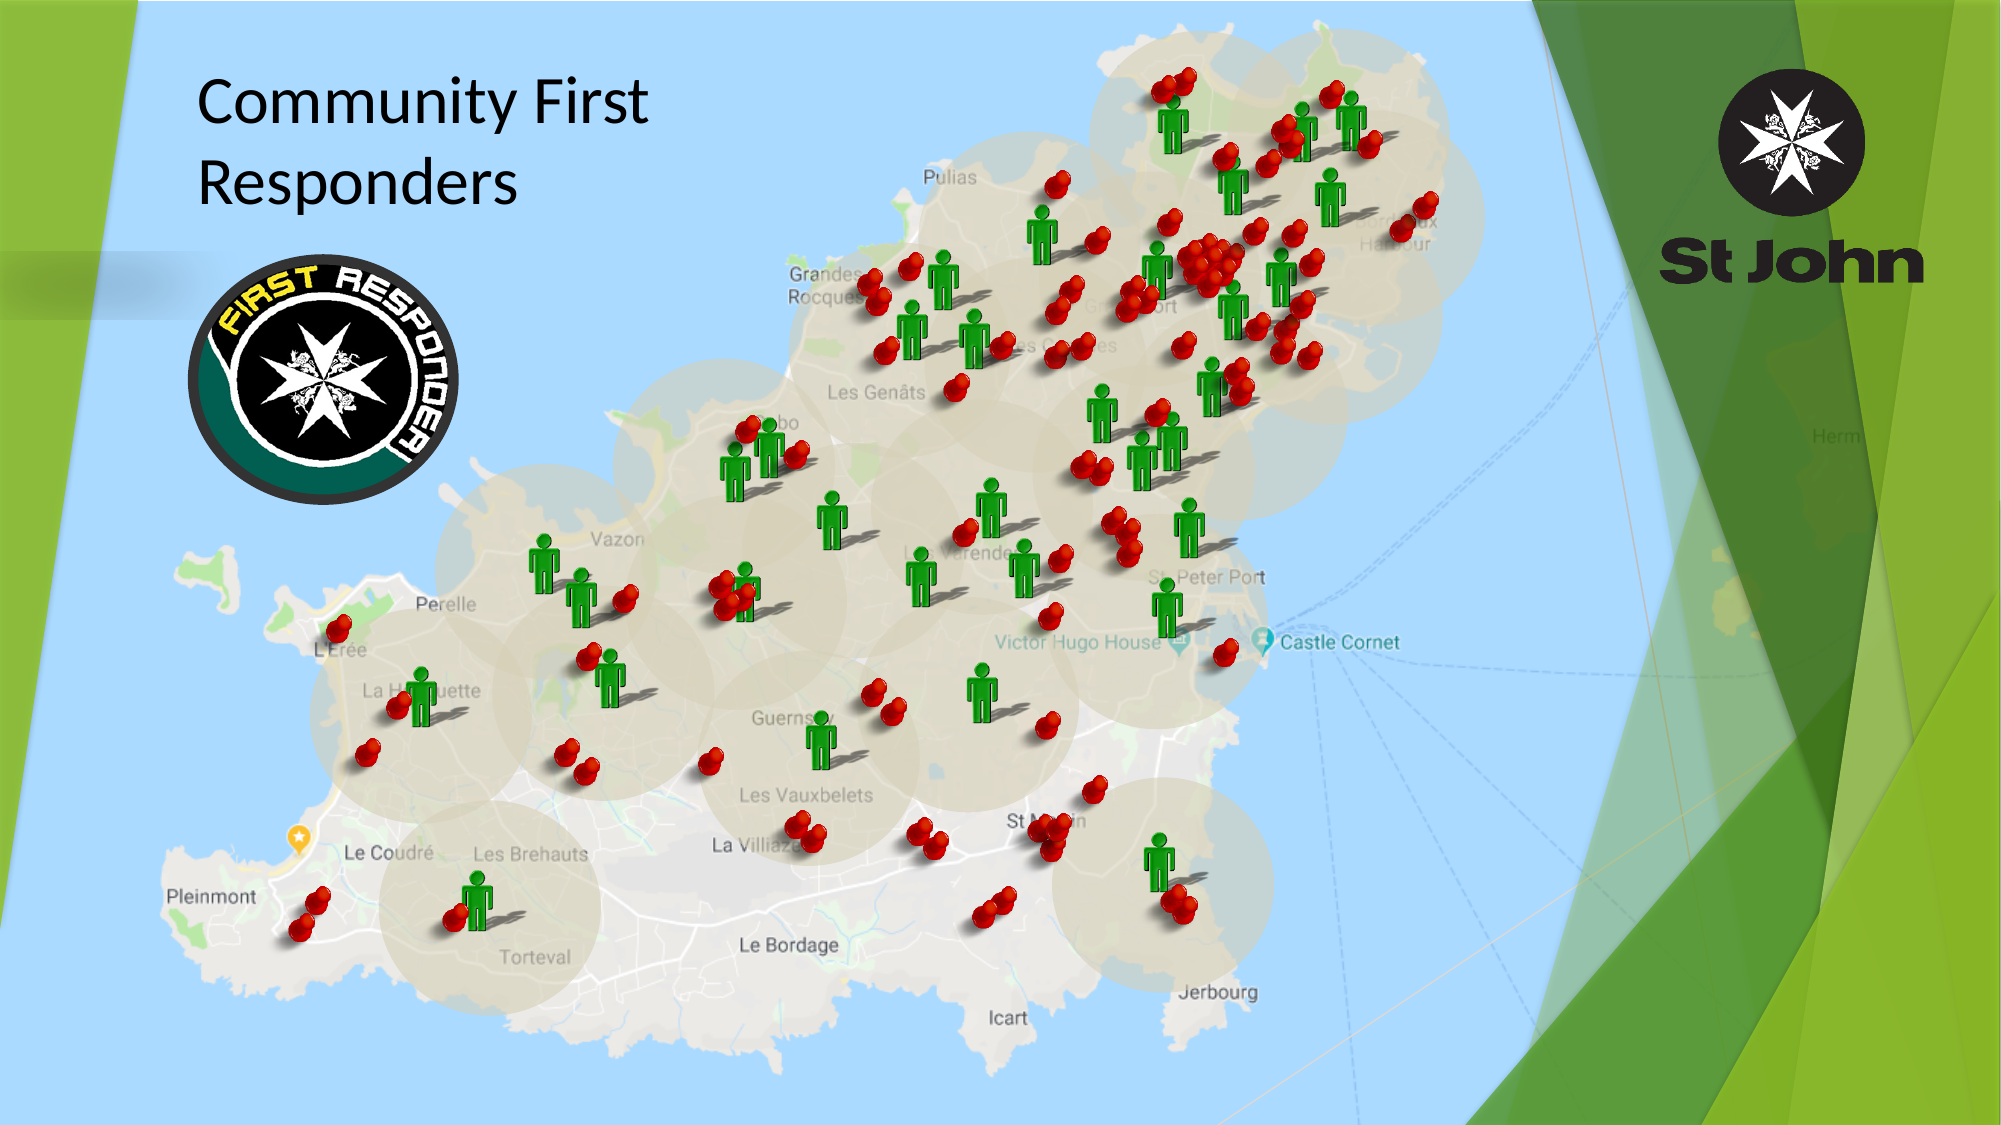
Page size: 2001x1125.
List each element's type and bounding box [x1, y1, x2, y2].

text_box [265, 509, 1305, 960]
picture [192, 258, 454, 501]
picture [1148, 895, 1199, 943]
text_box [362, 74, 1346, 947]
text_box [281, 67, 1416, 129]
text_box [0, 0, 2000, 1125]
picture [1173, 269, 1224, 317]
text_box [552, 129, 1439, 931]
text_box [265, 129, 357, 258]
picture [1656, 67, 1926, 287]
text_box [309, 28, 1486, 1017]
